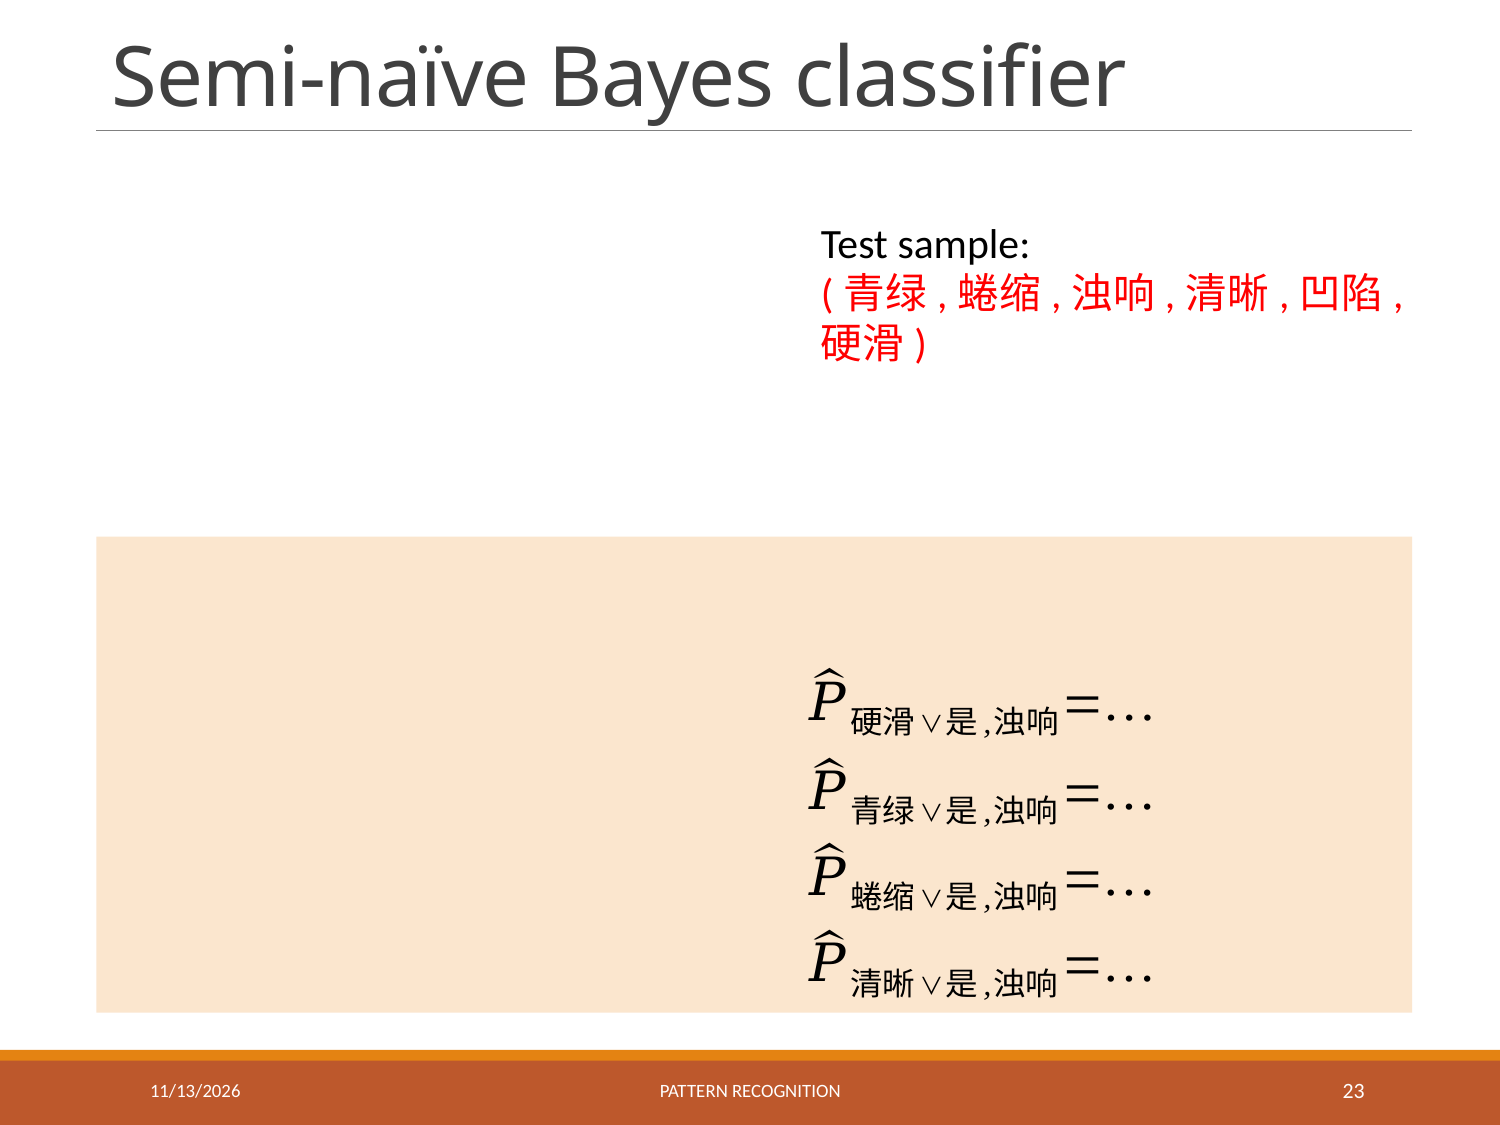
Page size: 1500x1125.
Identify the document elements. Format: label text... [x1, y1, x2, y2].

text_box Test sample: (青绿,蜷缩,浊响,清晰,凹陷,硬滑) [806, 209, 1413, 375]
footer Pattern recognition [453, 1059, 1047, 1120]
title Semi-naïve Bayes classifier [96, 19, 1413, 131]
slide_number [135, 1059, 440, 1120]
slide_number 23 [1218, 1059, 1380, 1120]
text_box [95, 535, 1413, 1014]
